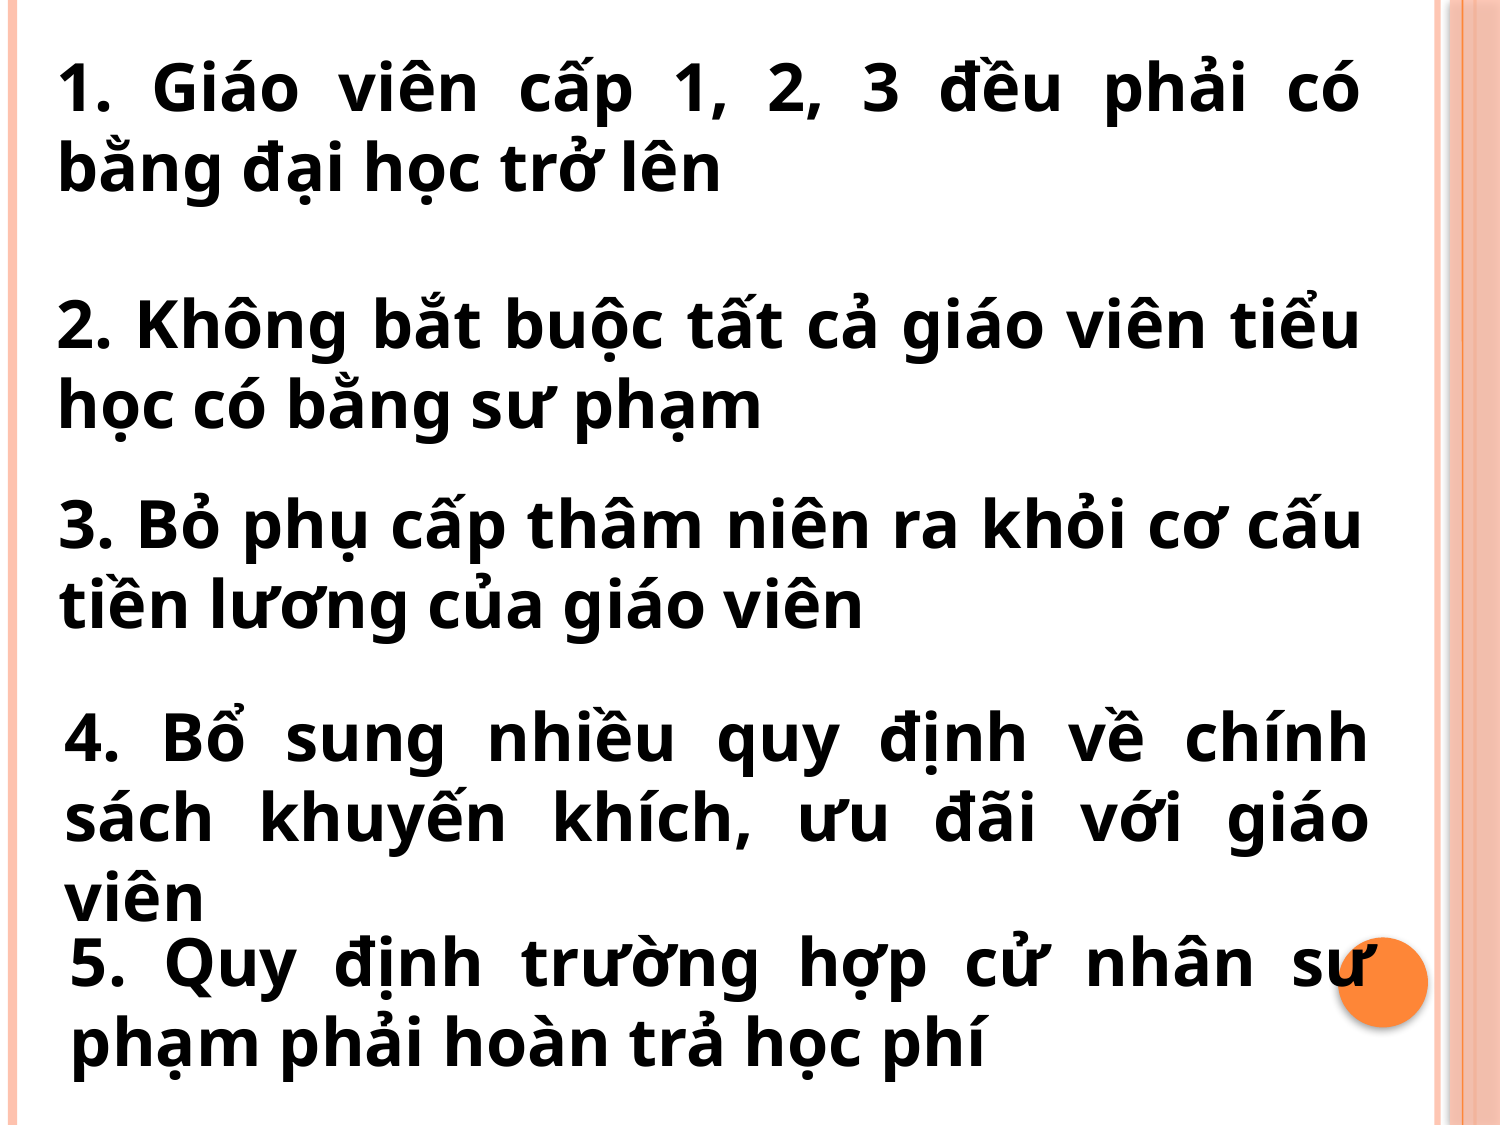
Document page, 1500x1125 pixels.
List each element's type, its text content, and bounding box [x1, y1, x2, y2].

text_box 4. Bổ sung nhiều quy định về chính sách khuyến khích, ưu đãi với giáo viên [49, 687, 1386, 943]
text_box 1. Giáo viên cấp 1, 2, 3 đều phải có bằng đại học trở lên [41, 37, 1378, 213]
text_box 2. Không bắt buộc tất cả giáo viên tiểu học có bằng sư phạm [41, 274, 1378, 450]
text_box 5. Quy định trường hợp cử nhân sư phạm phải hoàn trả học phí [55, 912, 1392, 1088]
text_box 3. Bỏ phụ cấp thâm niên ra khỏi cơ cấu tiền lương của giáo viên [43, 474, 1381, 650]
